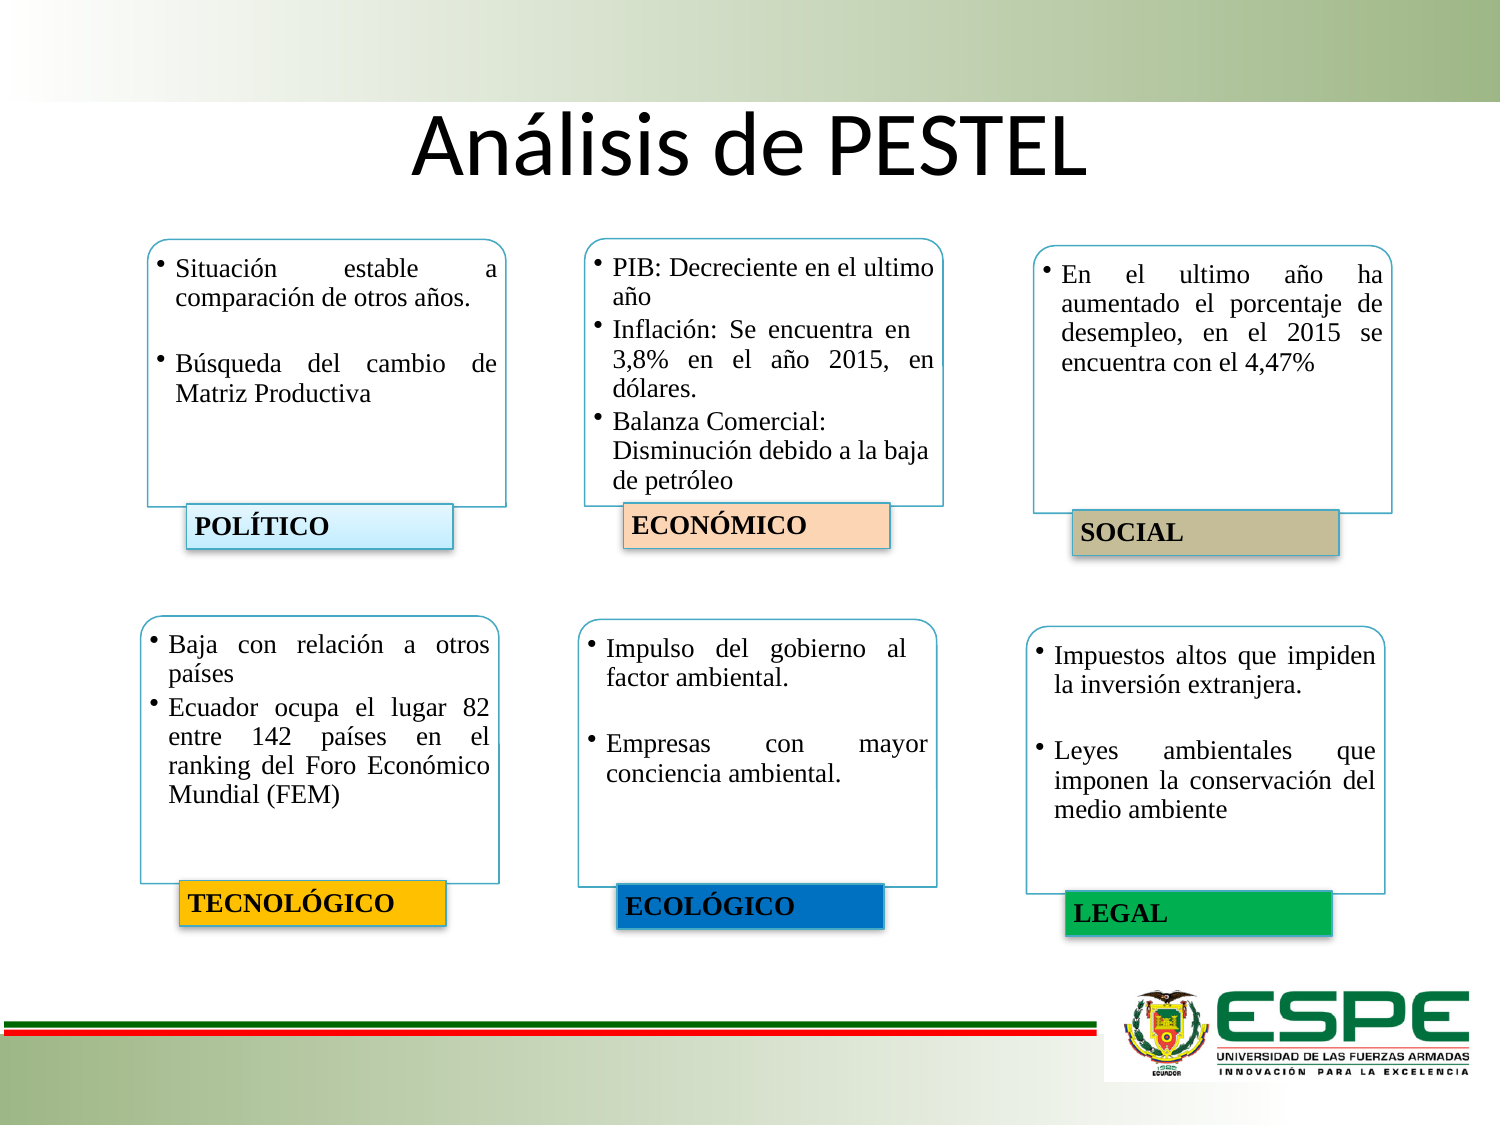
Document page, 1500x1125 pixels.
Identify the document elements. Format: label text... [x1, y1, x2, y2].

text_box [584, 238, 944, 549]
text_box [147, 239, 507, 550]
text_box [1026, 626, 1386, 937]
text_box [578, 619, 937, 930]
title Análisis de PESTEL [74, 44, 1426, 233]
picture [1104, 975, 1483, 1082]
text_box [140, 615, 500, 927]
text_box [1033, 245, 1393, 556]
